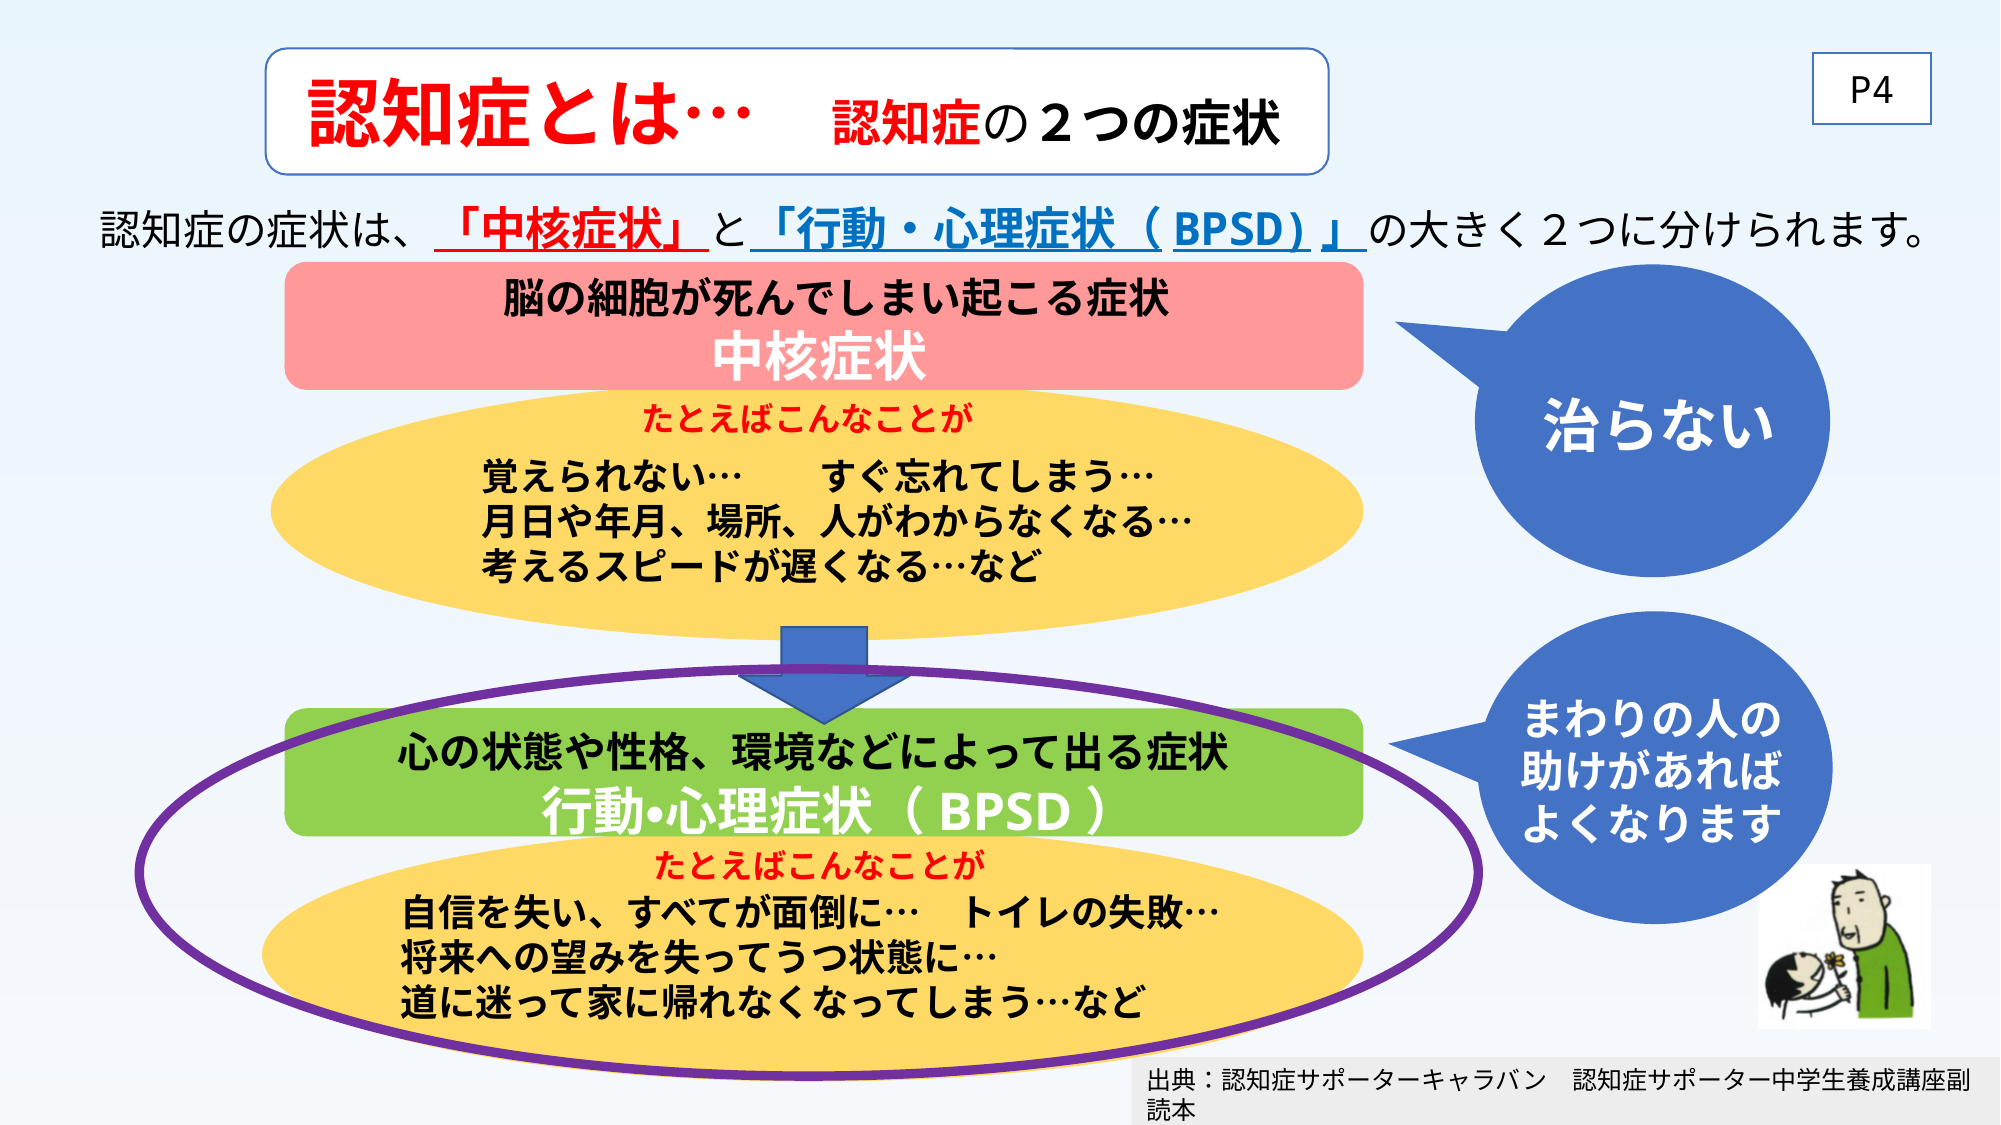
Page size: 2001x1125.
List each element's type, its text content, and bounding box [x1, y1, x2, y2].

text_box 出典：認知症サポーターキャラバン 認知症サポーター中学生養成講座副読本 [1131, 1057, 2000, 1125]
text_box まわりの人の助けがあればよくなります [1505, 684, 1805, 857]
text_box [284, 261, 1364, 390]
text_box 覚えられない… すぐ忘れてしまう… 月日や年月、場所、人がわからなくなる… 考えるスピードが遅くなる…など [467, 445, 1215, 596]
text_box 中核症状 [696, 314, 954, 395]
text_box P4 [1812, 52, 1932, 125]
text_box 脳の細胞が死んでしまい起こる症状 [489, 264, 1188, 329]
text_box [780, 626, 869, 668]
text_box 治らない [1528, 381, 1805, 467]
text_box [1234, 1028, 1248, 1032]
text_box たとえばこんなことが [626, 390, 1008, 445]
text_box [138, 667, 1480, 1078]
text_box [1388, 611, 1833, 852]
picture [1758, 864, 1931, 1029]
text_box [1394, 264, 1831, 578]
text_box [1213, 708, 1364, 757]
text_box [1509, 857, 1801, 925]
text_box [270, 390, 1364, 641]
text_box [264, 47, 1326, 176]
title 認知症とは… 認知症の２つの症状 [291, 57, 1363, 176]
text_box 認知症の症状は、「中核症状」と「行動・心理症状（BPSD)」の大きく２つに分けられます。 [85, 192, 1931, 263]
text_box [284, 708, 405, 744]
text_box [337, 1009, 1311, 1082]
